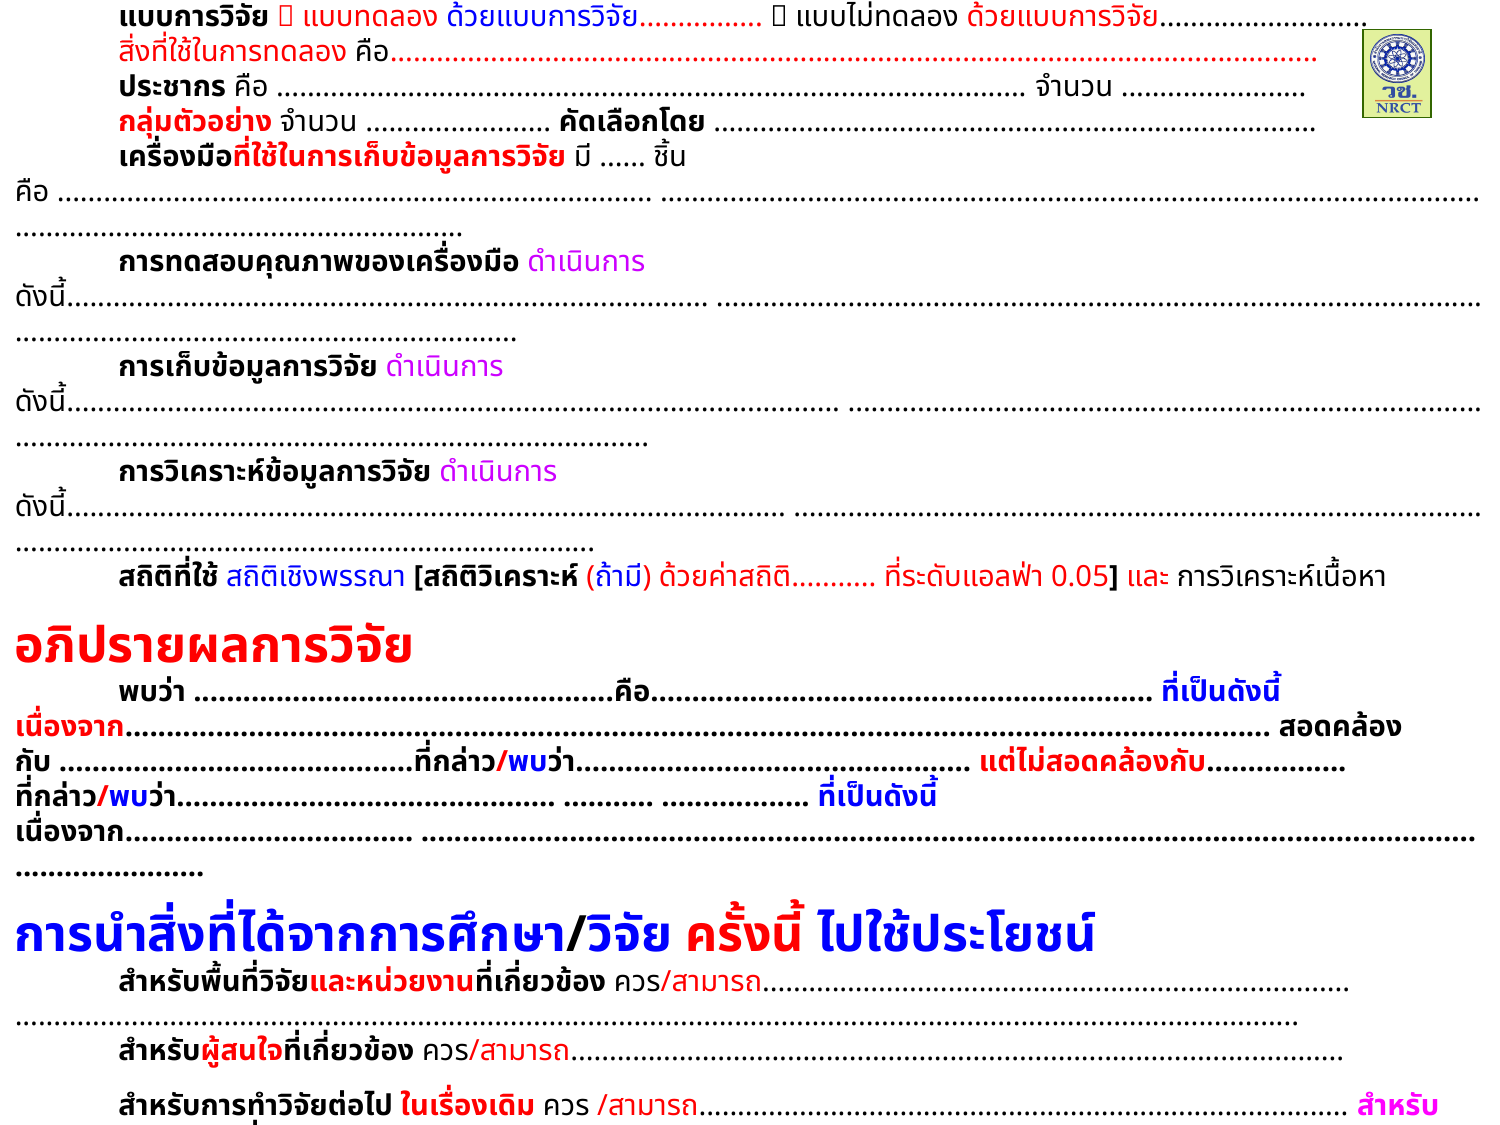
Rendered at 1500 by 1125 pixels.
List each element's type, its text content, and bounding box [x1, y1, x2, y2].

text_box วิธีการศึกษา/วิจัย แบบการวิจัย  แบบทดลอง ด้วยแบบการวิจัย................  แบบไม่ทดลอง ด้วยแบบการวิจัย........................... สิ่งที่ใช้ในการทดลอง คือ........................................................................................................................ ประชากร คือ ................................................................................................. จำนวน ........................ กลุ่มตัวอย่าง จำนวน ........................ คัดเลือกโดย .............................................................................. เครื่องมือที่ใช้ในการเก็บข้อมูลการวิจัย มี ...... ชิ้น คือ ............................................................................. .................................................................................................................................................................... การทดสอบคุณภาพของเครื่องมือ ดำเนินการ ดังนี้................................................................................... .................................................................................................................................................................... การเก็บข้อมูลการวิจัย ดำเนินการ ดังนี้.................................................................................................... .................................................................................................................................................................... การวิเคราะห์ข้อมูลการวิจัย ดำเนินการ ดังนี้............................................................................................. .................................................................................................................................................................... สถิติที่ใช้ สถิติเชิงพรรณา [สถิติวิเคราะห์ (ถ้ามี) ด้วยค่าสถิติ........... ที่ระดับแอลฟ่า 0.05] และ การวิเคราะห์เนื้อหา อภิปรายผลการวิจัย พบว่า ...................................................คือ............................................................. ที่เป็นดังนี้ เนื่องจาก........................................................................................................................................... สอดคล้องกับ ...........................................ที่กล่าว/พบว่า................................................ แต่ไม่สอดคล้องกับ................. ที่กล่าว/พบว่า.............................................. ........... .................. ที่เป็นดังนี้ เนื่องจาก................................... ....................................................................................................................................................... การนำสิ่งที่ได้จากการศึกษา/วิจัย ครั้งนี้ ไปใช้ประโยชน์ สำหรับพื้นที่วิจัยและหน่วยงานที่เกี่ยวข้อง ควร/สามารถ............................................................................ ...................................................................................................................................................................... สำหรับผู้สนใจที่เกี่ยวข้อง ควร/สามารถ.................................................................................................... สำหรับการทำวิจัยต่อไป ในเรื่องเดิม ควร /สามารถ.................................................................................... สำหรับการทำวิจัยต่อไปในเรื่องใหม่ ควร ………….……………………………………………………………………………………………. .…………………………………………………………………………………………………………………………………………………………… [0, 0, 1500, 1125]
